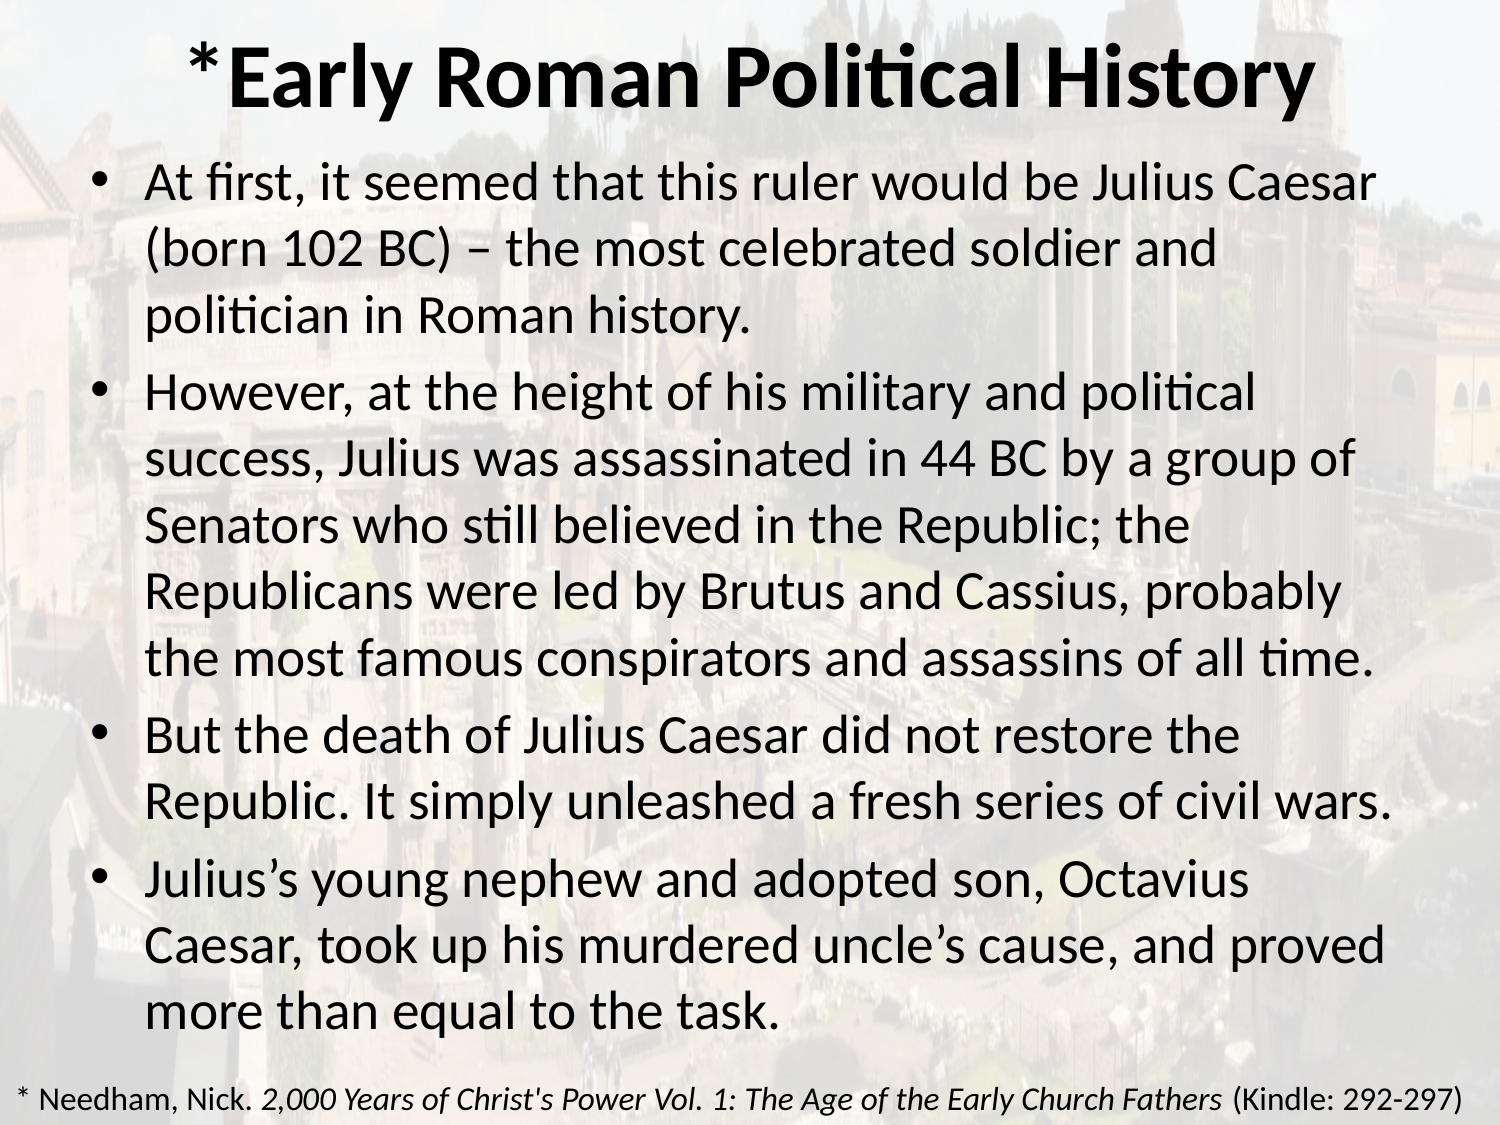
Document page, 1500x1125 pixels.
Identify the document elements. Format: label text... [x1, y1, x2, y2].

list At first, it seemed that this ruler would be Julius Caesar (born 102 BC) – the most celebrated soldier and politician in Roman history. However, at the height of his military and political success, Julius was assassinated in 44 BC by a group of Senators who still believed in the Republic; the Republicans were led by Brutus and Cassius, probably the most famous conspirators and assassins of all time. But the death of Julius Caesar did not restore the Republic. It simply unleashed a fresh series of civil wars. Julius’s young nephew and adopted son, Octavius Caesar, took up his murdered uncle’s cause, and proved more than equal to the task. [75, 137, 1425, 1063]
title *Early Roman Political History [75, 4, 1425, 137]
text_box * Needham, Nick. 2,000 Years of Christ's Power Vol. 1: The Age of the Early Church Fathers (Kindle: 292-297) [0, 1069, 1500, 1125]
